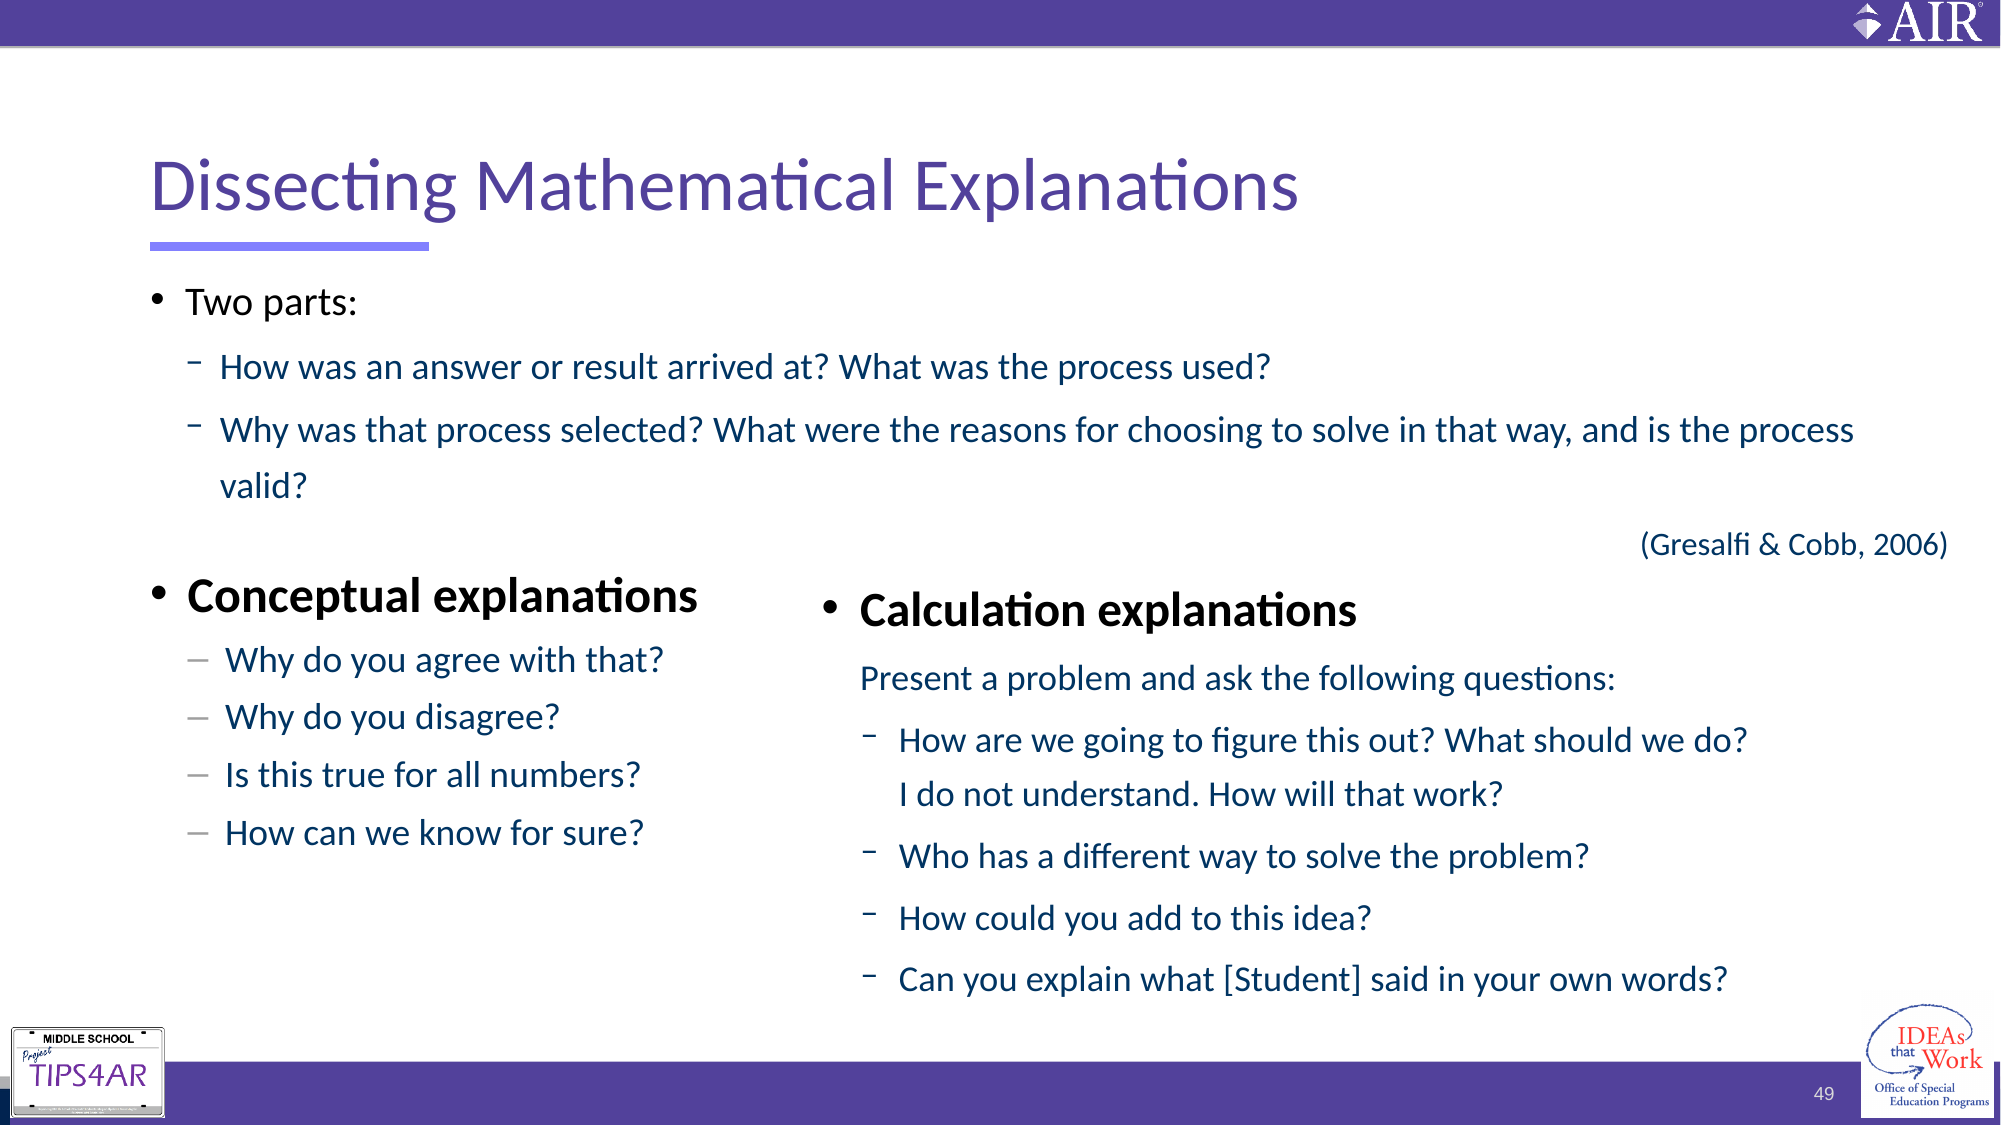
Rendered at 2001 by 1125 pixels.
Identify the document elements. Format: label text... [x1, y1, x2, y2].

picture [1851, 0, 1984, 42]
list Calculation explanations Present a problem and ask the following questions: How are we going to figure this out? What should we do? I do not understand. How will that work? Who has a different way to solve the problem? How could you add to this idea? Can you explain what [Student] said in your own words? [821, 562, 1754, 1008]
text_box Conceptual explanations Why do you agree with that? Why do you disagree? Is this true for all numbers? How can we know for sure? [150, 562, 821, 1007]
picture [0, 46, 2001, 1125]
title Dissecting Mathematical Explanations [150, 134, 1950, 226]
list Two parts: How was an answer or result arrived at? What was the process used? Why was that process selected? What were the reasons for choosing to solve in that way, and is the process valid? (Gresalfi & Cobb, 2006) [150, 262, 1950, 563]
